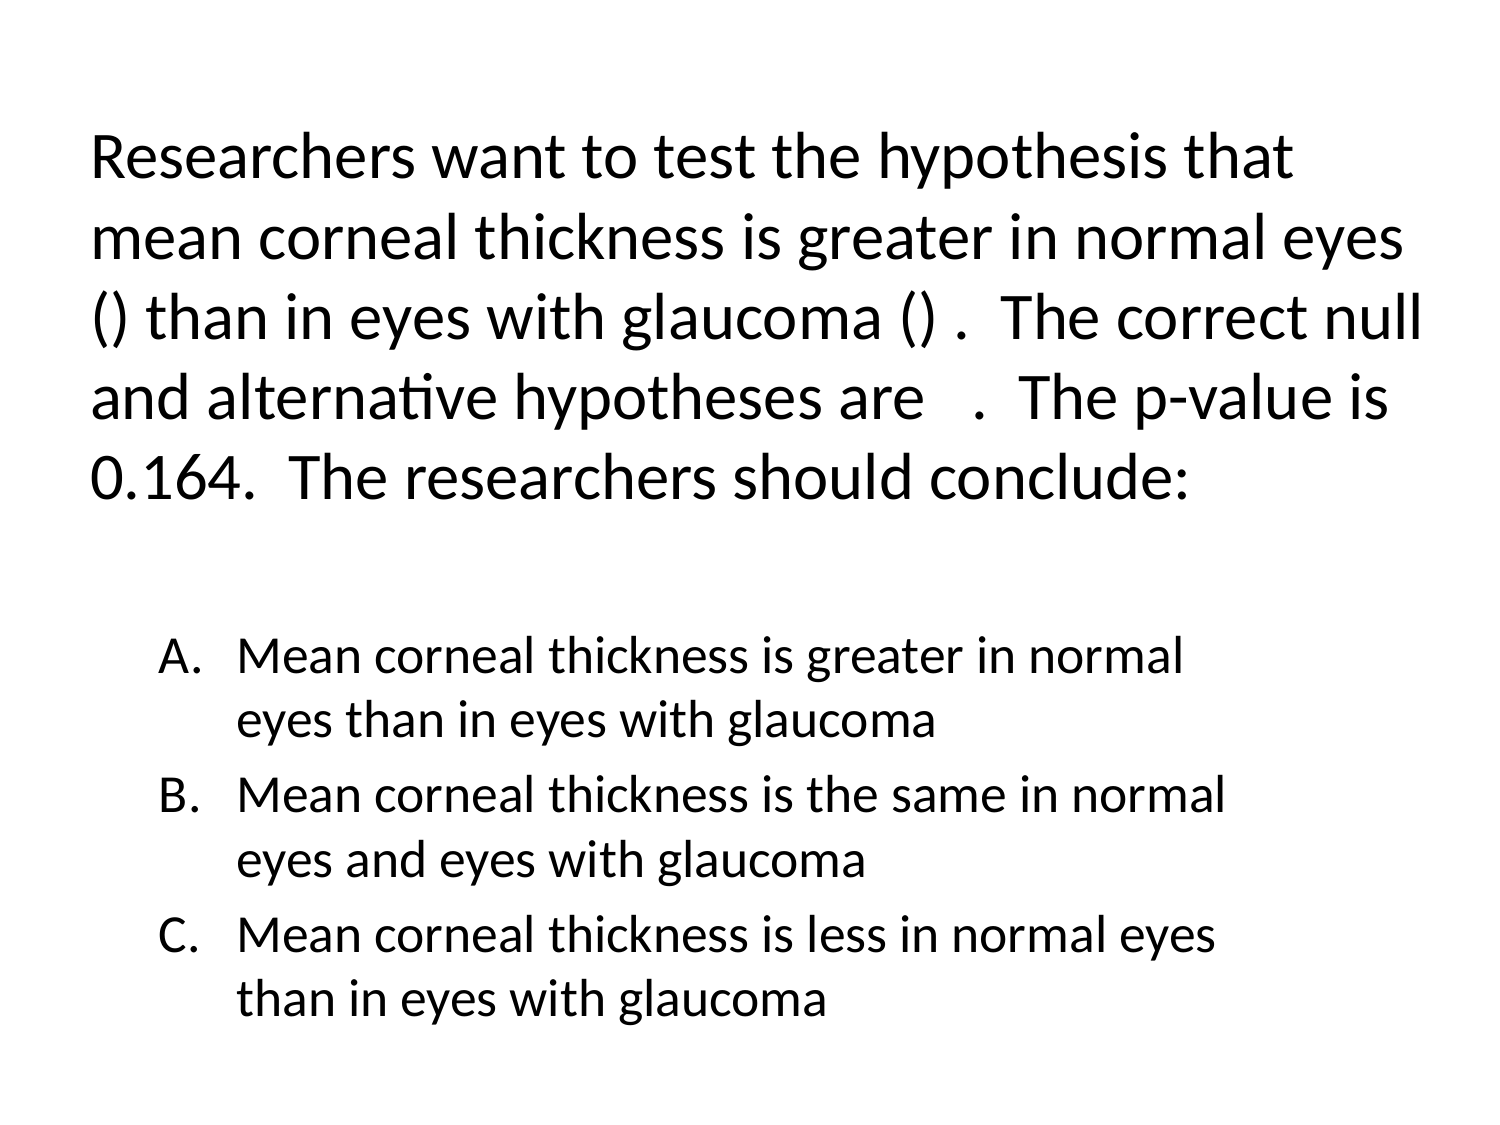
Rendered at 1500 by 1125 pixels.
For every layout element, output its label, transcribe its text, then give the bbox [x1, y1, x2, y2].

subtitle Mean corneal thickness is greater in normal eyes than in eyes with glaucoma Mean corneal thickness is the same in normal eyes and eyes with glaucoma Mean corneal thickness is less in normal eyes than in eyes with glaucoma [75, 612, 1250, 1038]
